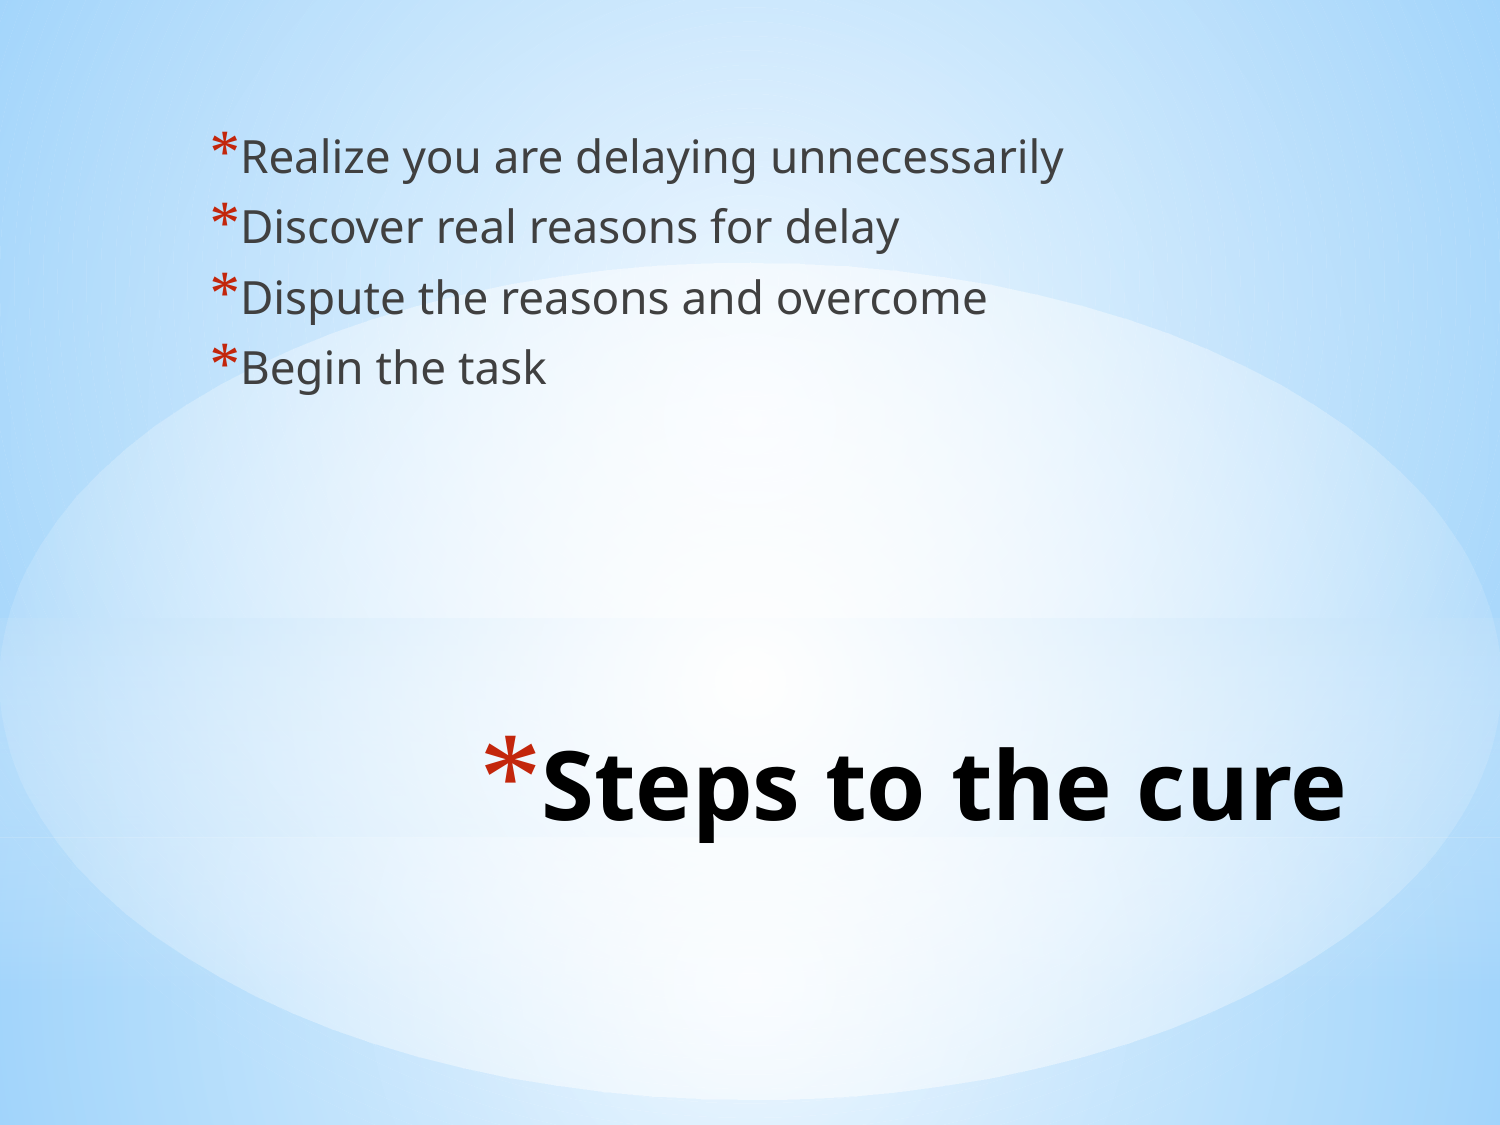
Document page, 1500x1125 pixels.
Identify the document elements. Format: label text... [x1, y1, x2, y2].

list Realize you are delaying unnecessarily Discover real reasons for delay Dispute the reasons and overcome Begin the task [187, 120, 1238, 690]
title Steps to the cure [294, 717, 1363, 905]
